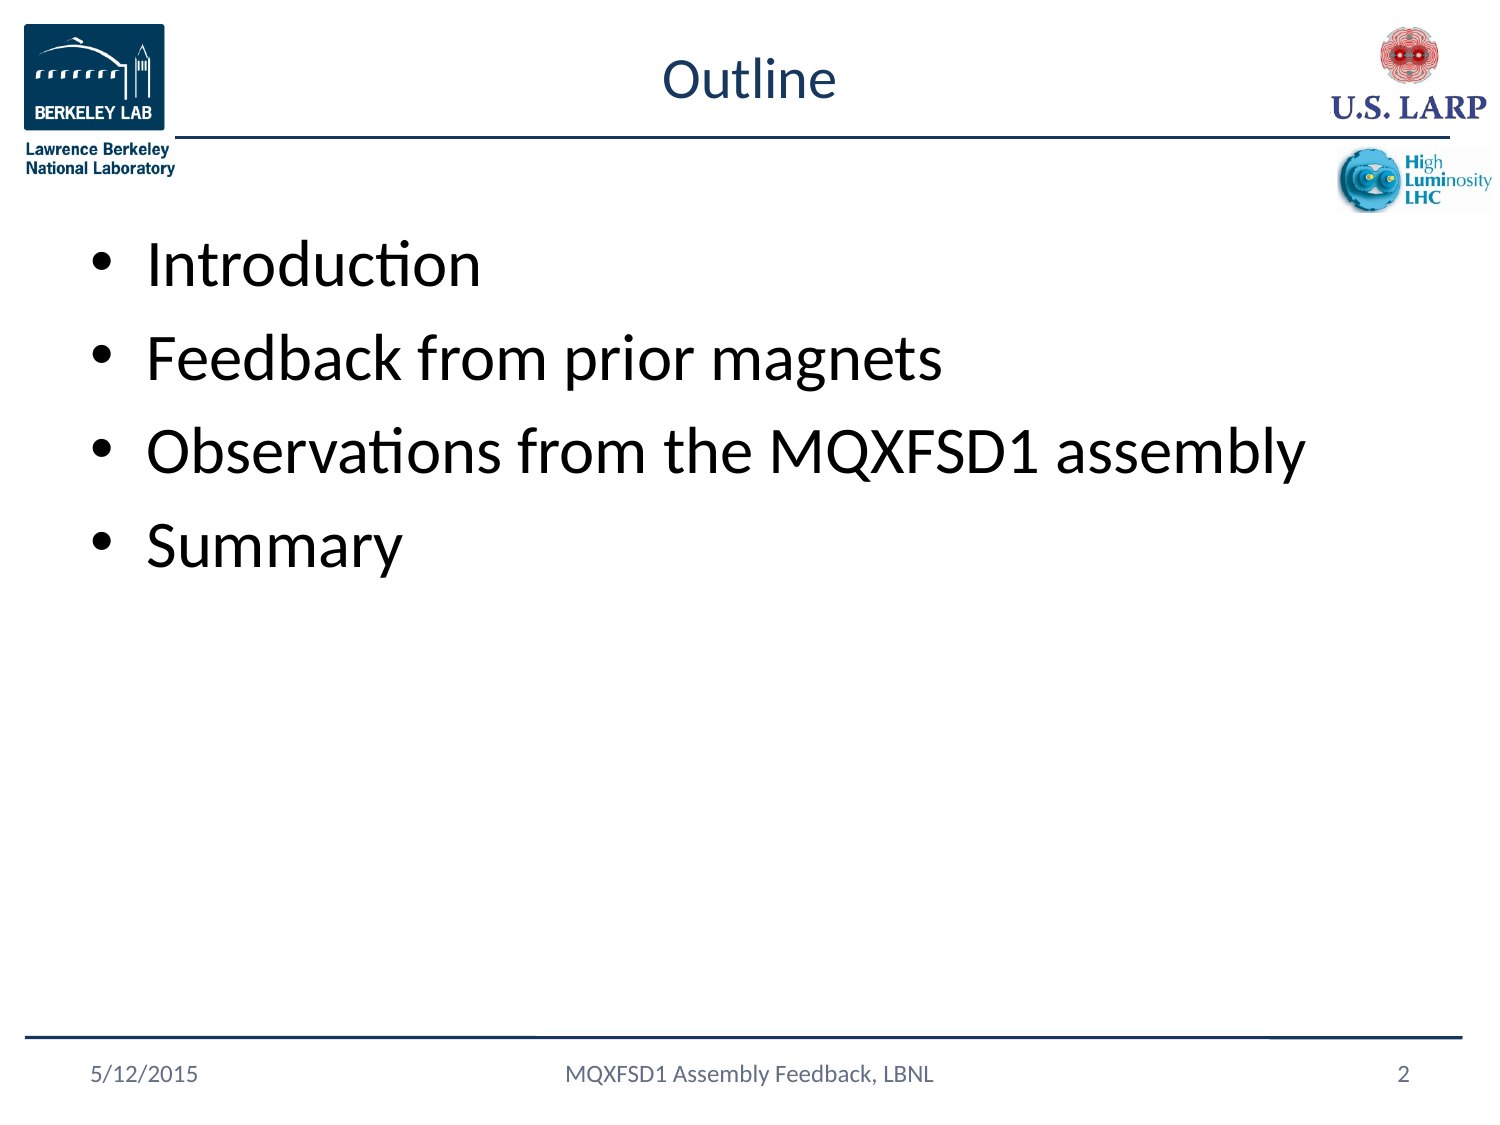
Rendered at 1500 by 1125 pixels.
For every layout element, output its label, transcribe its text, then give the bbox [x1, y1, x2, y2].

slide_number 2 [1074, 1042, 1425, 1103]
picture [1337, 146, 1492, 213]
picture [1330, 24, 1488, 128]
list Introduction Feedback from prior magnets Observations from the MQXFSD1 assembly Summary [75, 212, 1425, 1025]
picture [24, 24, 175, 177]
title Outline [75, 24, 1425, 125]
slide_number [75, 1042, 425, 1103]
footer MQXFSD1 Assembly Feedback, LBNL [512, 1042, 988, 1103]
